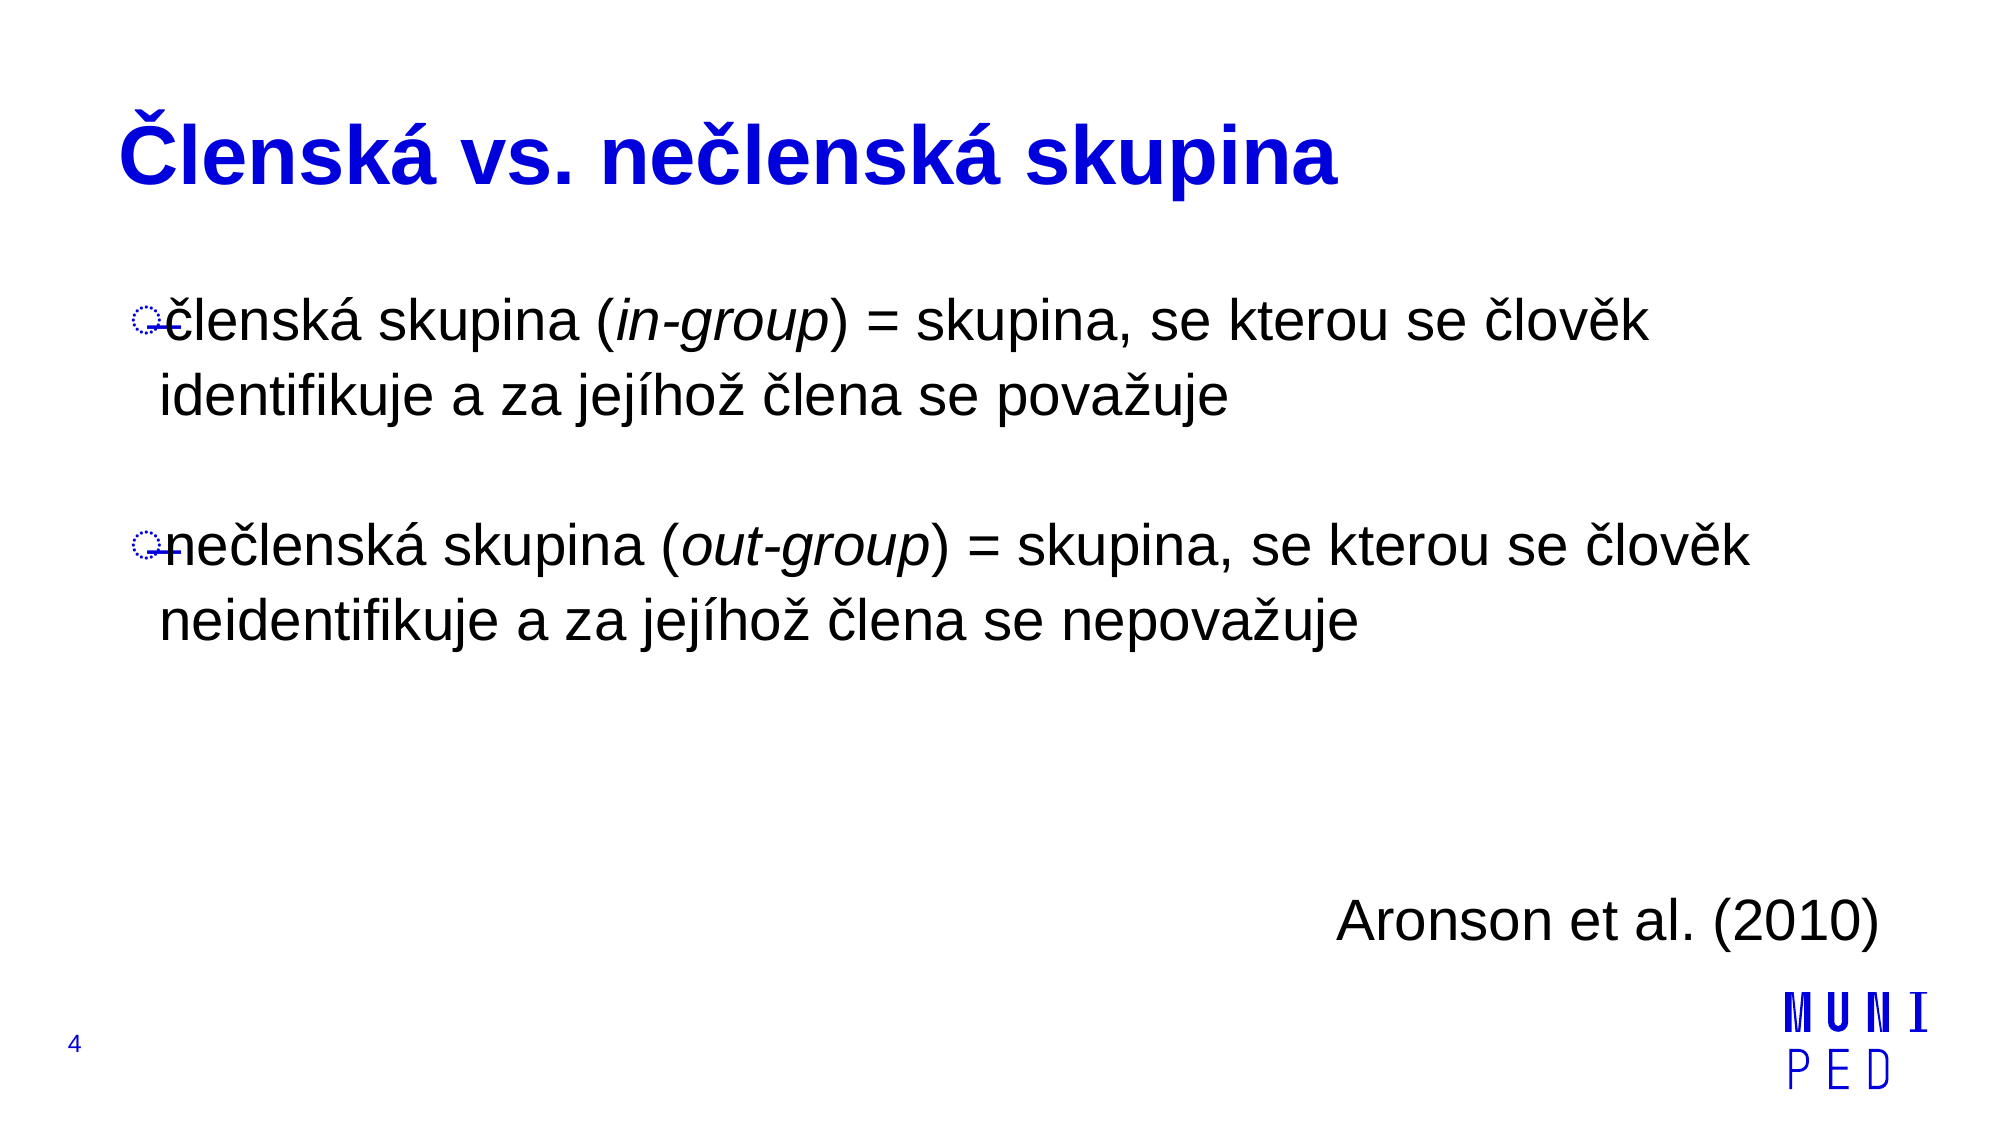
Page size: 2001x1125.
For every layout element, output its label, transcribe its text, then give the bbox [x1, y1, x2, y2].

slide_number 4 [67, 1021, 110, 1063]
list členská skupina (in-group) = skupina, se kterou se člověk identifikuje a za jejíhož člena se považuje nečlenská skupina (out-group) = skupina, se kterou se člověk neidentifikuje a za jejíhož člena se nepovažuje Aronson et al. (2010) [118, 277, 1883, 957]
title Členská vs. nečlenská skupina [118, 118, 1883, 193]
